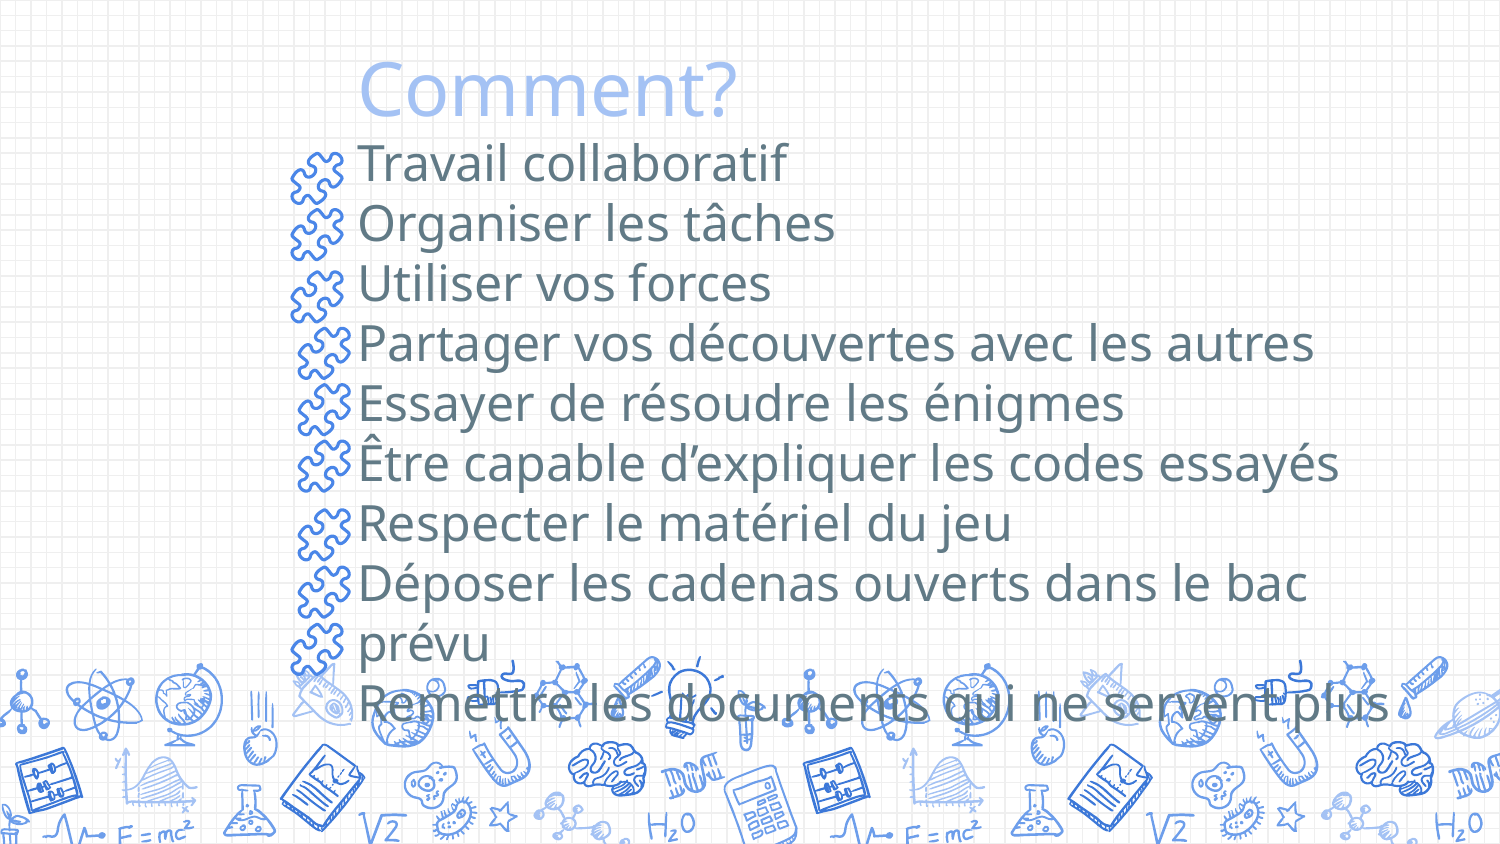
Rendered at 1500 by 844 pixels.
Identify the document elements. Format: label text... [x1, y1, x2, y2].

title [526, 272, 1397, 463]
text_box Comment? Travail collaboratif Organiser les tâches Utiliser vos forces Partager vos découvertes avec les autres Essayer de résoudre les énigmes Être capable d’expliquer les codes essayés Respecter le matériel du jeu Déposer les cadenas ouverts dans le bac prévu Remettre les documents qui ne servent plus [342, 26, 1449, 272]
